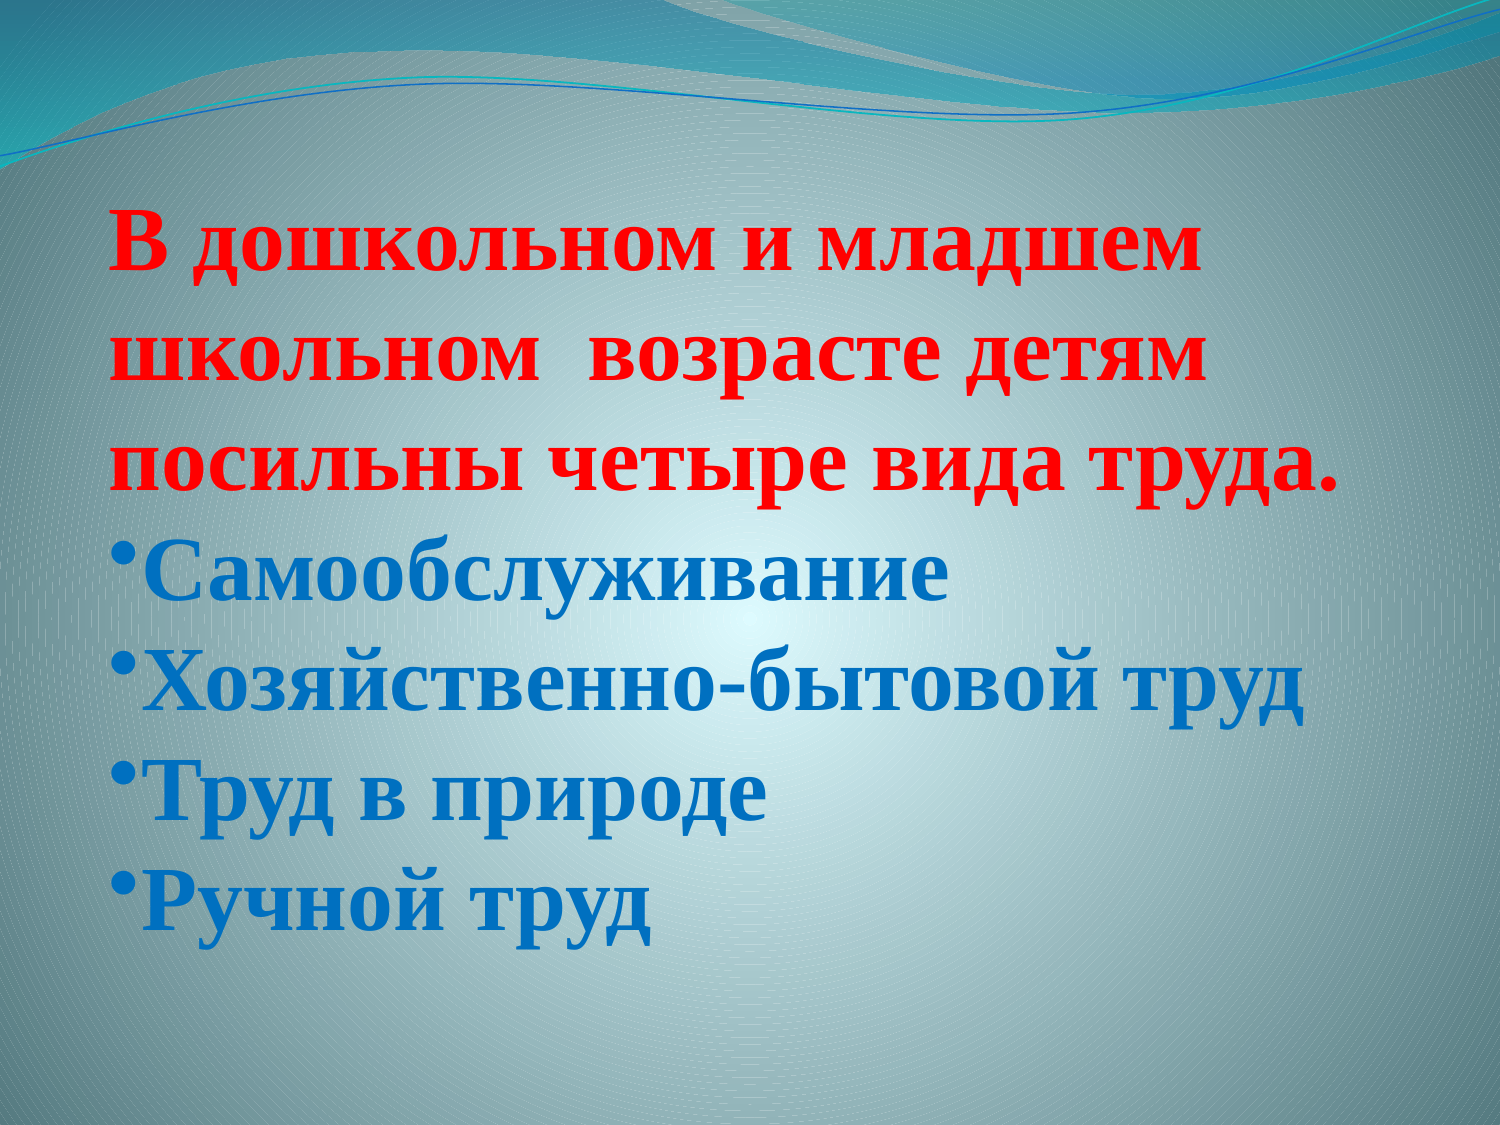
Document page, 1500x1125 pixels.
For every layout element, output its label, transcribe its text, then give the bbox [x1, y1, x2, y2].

text_box В дошкольном и младшем школьном возрасте детям посильны четыре вида труда. Самообслуживание Хозяйственно-бытовой труд Труд в природе Ручной труд [93, 171, 1418, 957]
